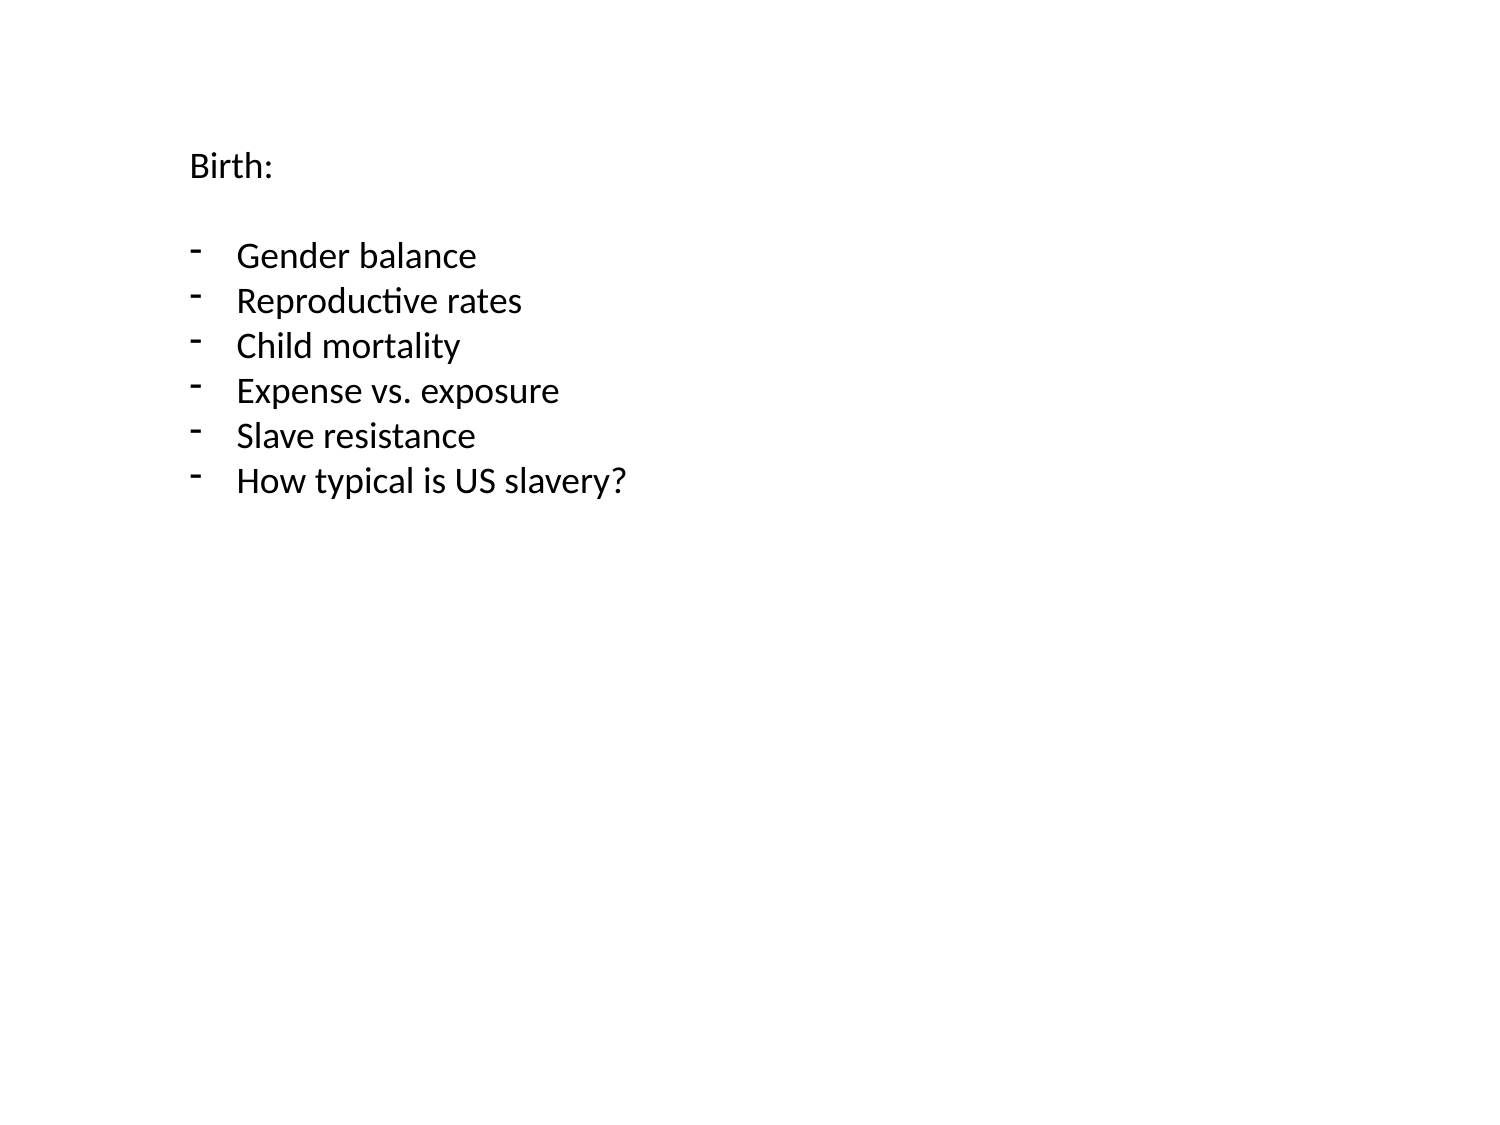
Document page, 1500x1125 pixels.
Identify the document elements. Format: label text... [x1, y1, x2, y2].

text_box Birth: Gender balance Reproductive rates Child mortality Expense vs. exposure Slave resistance How typical is US slavery? [174, 133, 1253, 508]
